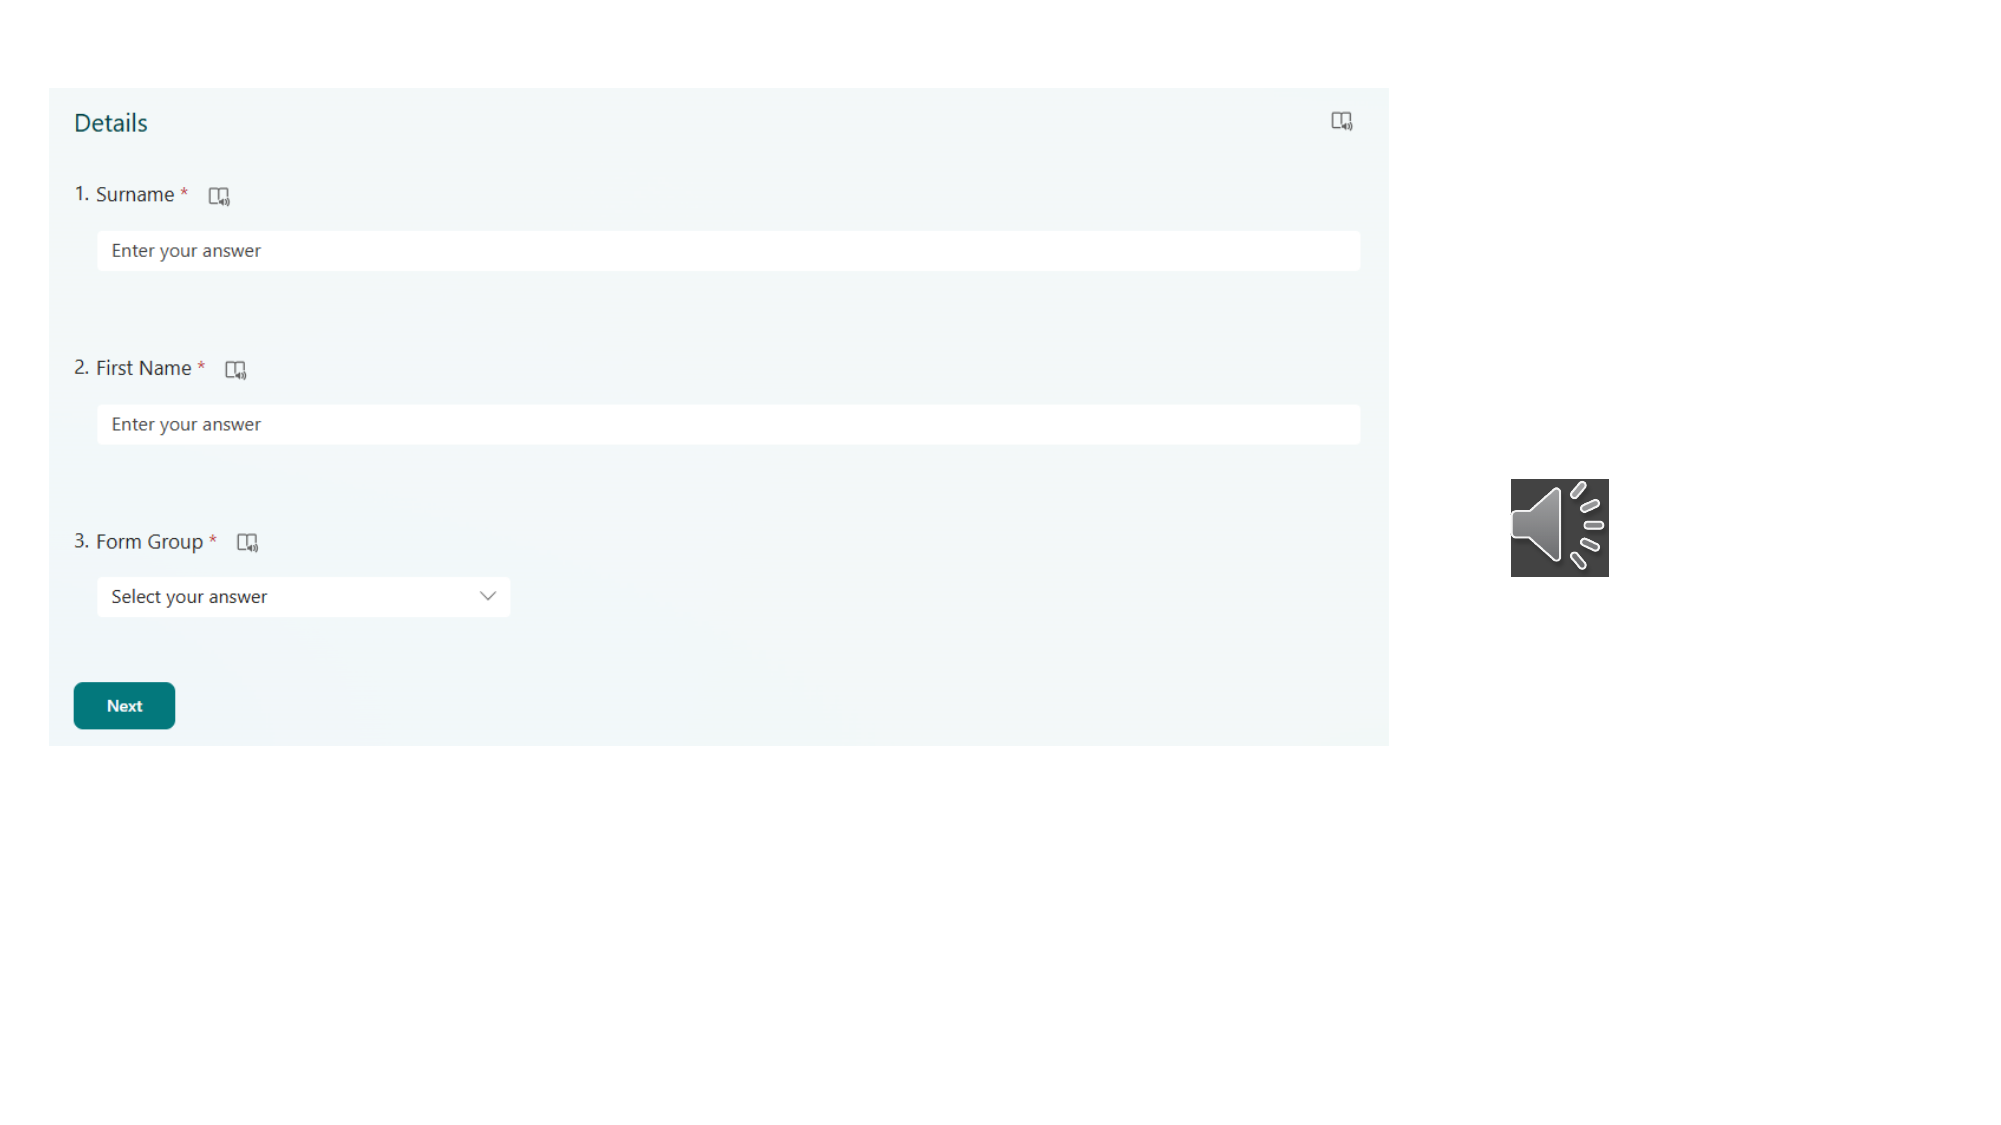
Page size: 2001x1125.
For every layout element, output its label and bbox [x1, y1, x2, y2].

picture [49, 88, 1389, 746]
picture [1510, 478, 1611, 579]
